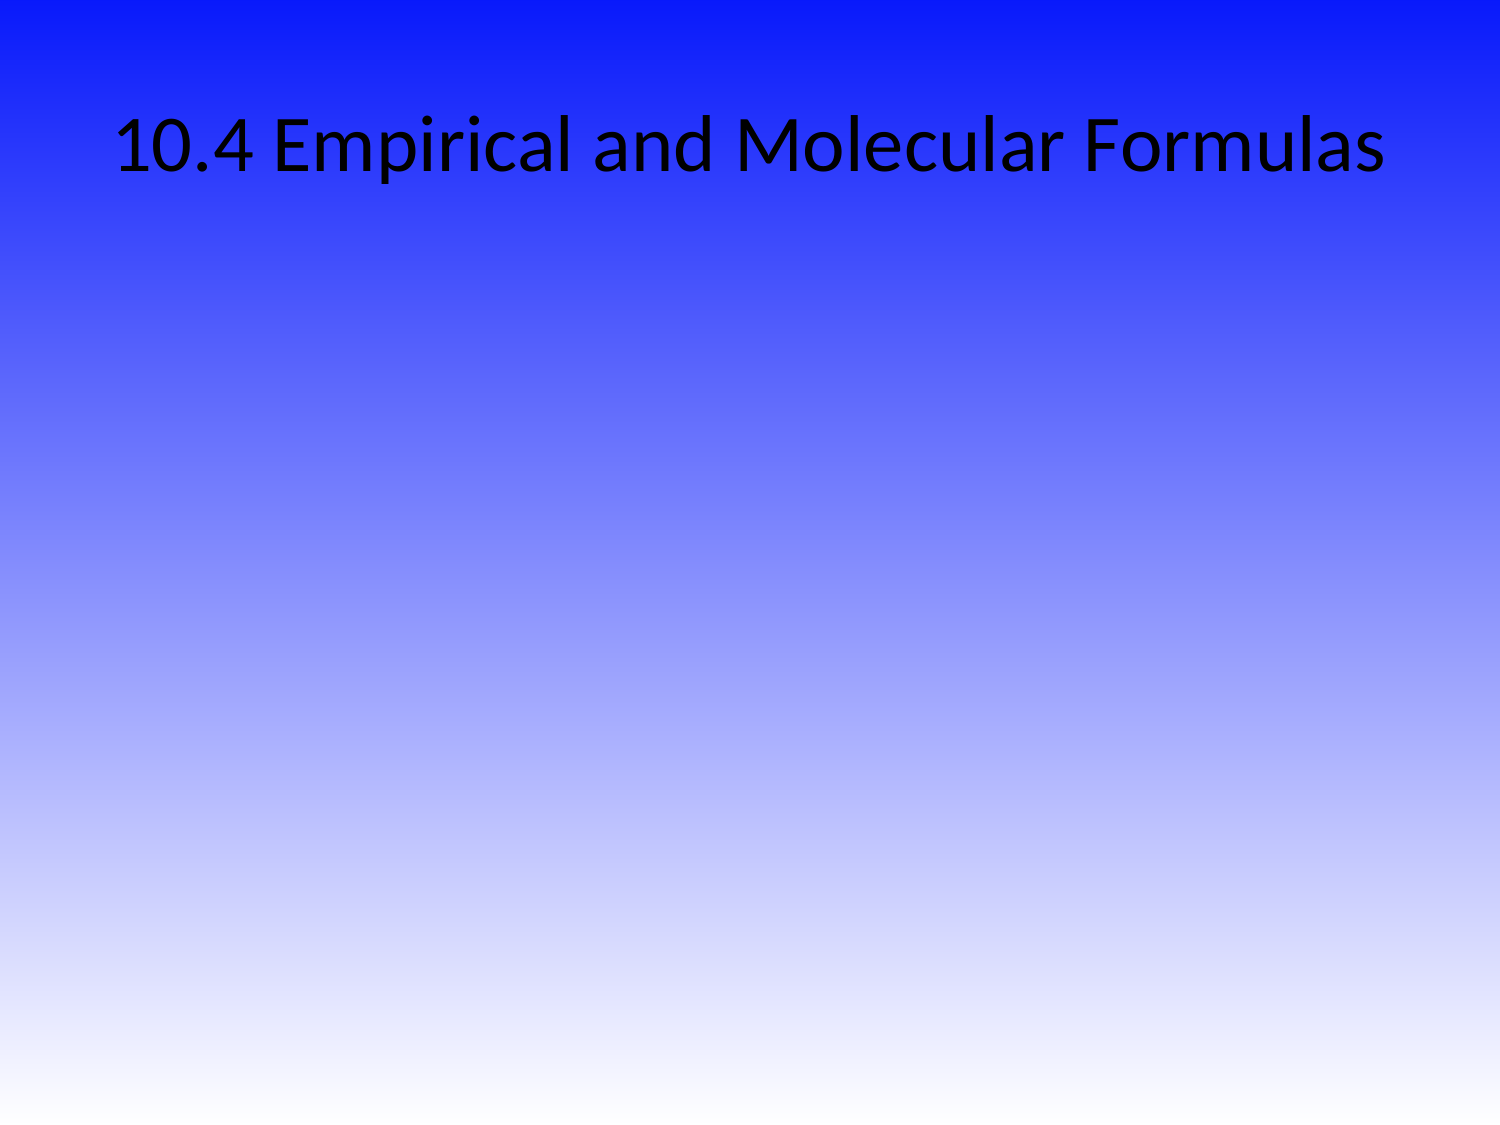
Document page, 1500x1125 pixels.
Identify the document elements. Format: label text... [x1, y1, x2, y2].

title 10.4 Empirical and Molecular Formulas [75, 45, 1425, 233]
